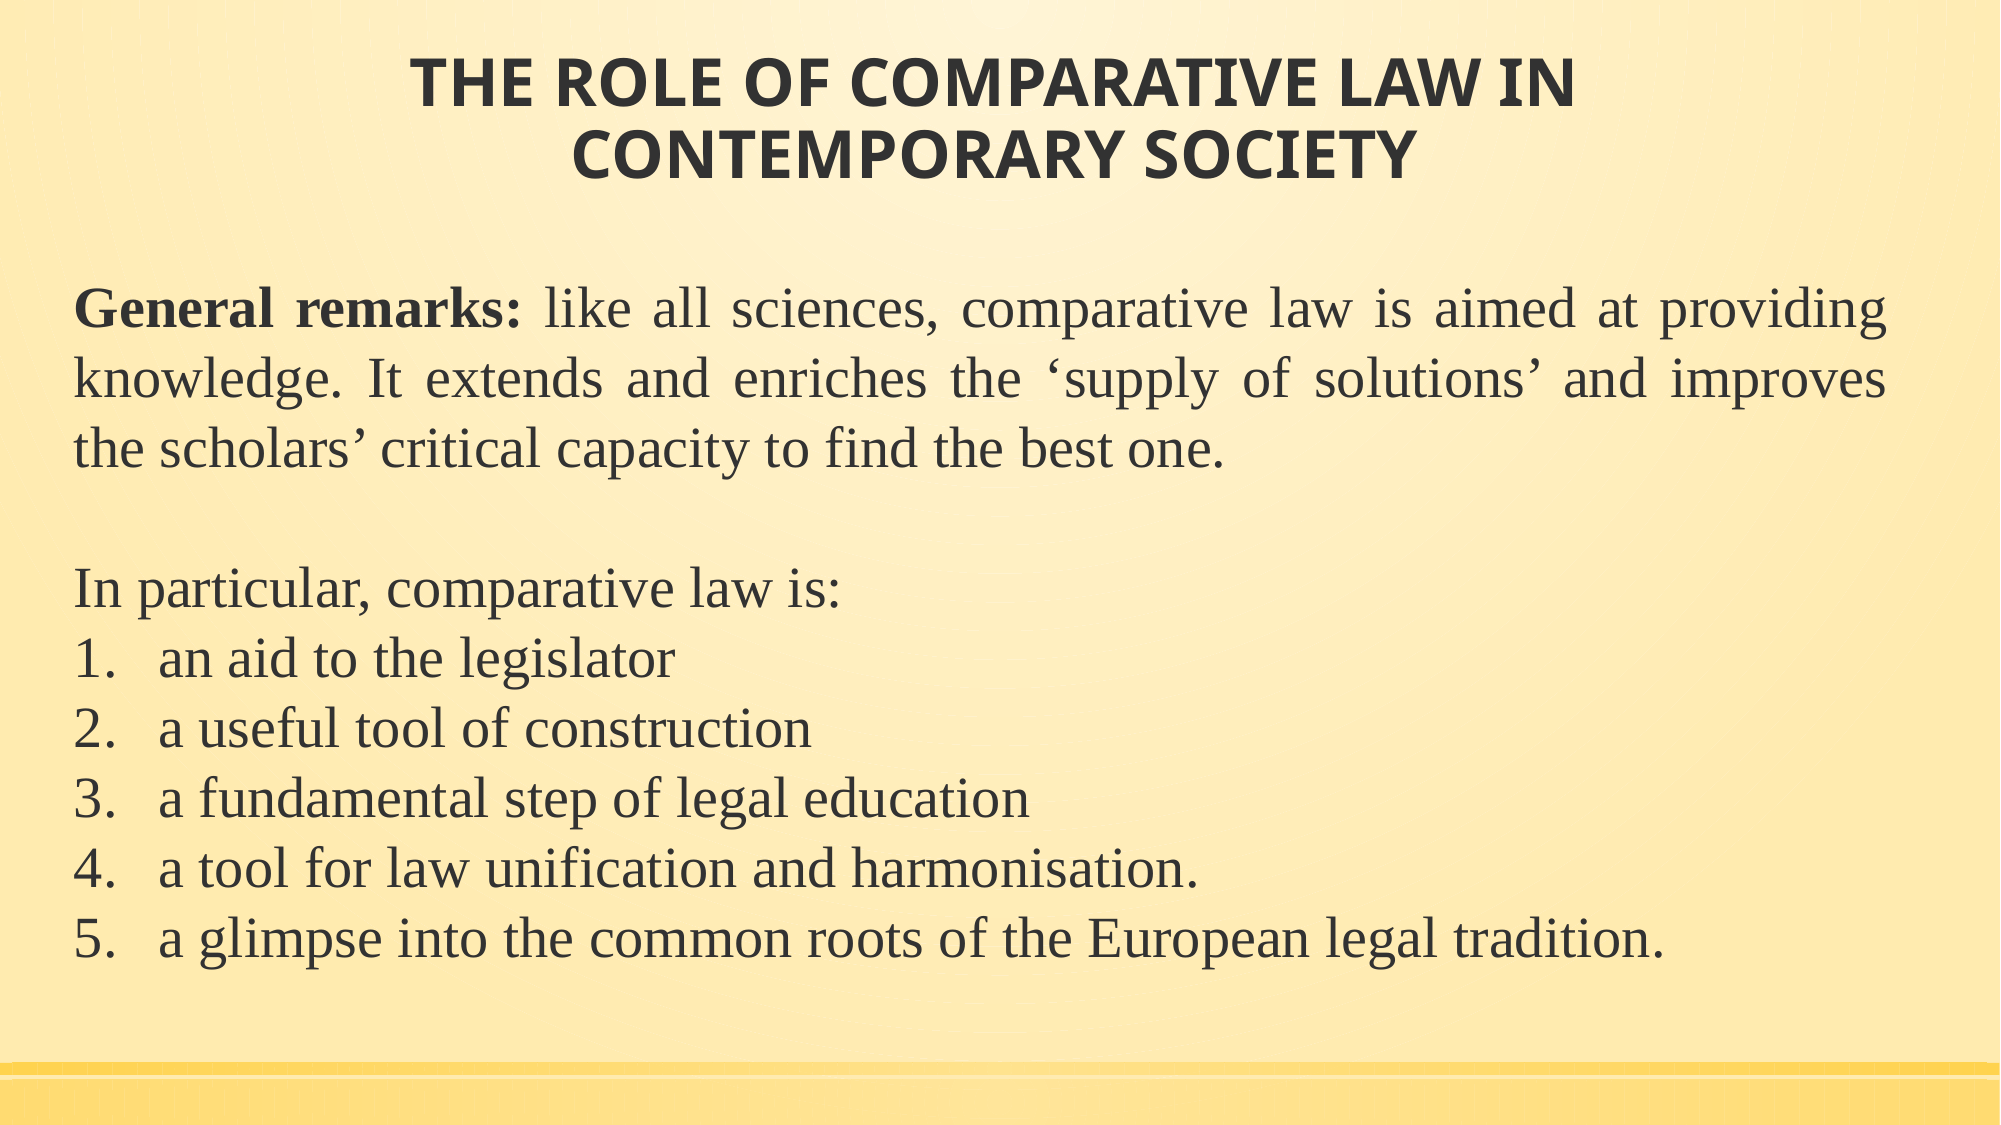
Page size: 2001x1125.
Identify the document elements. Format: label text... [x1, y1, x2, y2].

title THE ROLE OF COMPARATIVE LAW IN CONTEMPORARY SOCIETY [214, 40, 1775, 201]
text_box General remarks: like all sciences, comparative law is aimed at providing knowledge. It extends and enriches the ‘supply of solutions’ and improves the scholars’ critical capacity to find the best one. In particular, comparative law is: an aid to the legislator a useful tool of construction a fundamental step of legal education a tool for law unification and harmonisation. a glimpse into the common roots of the European legal tradition. [59, 261, 1904, 977]
